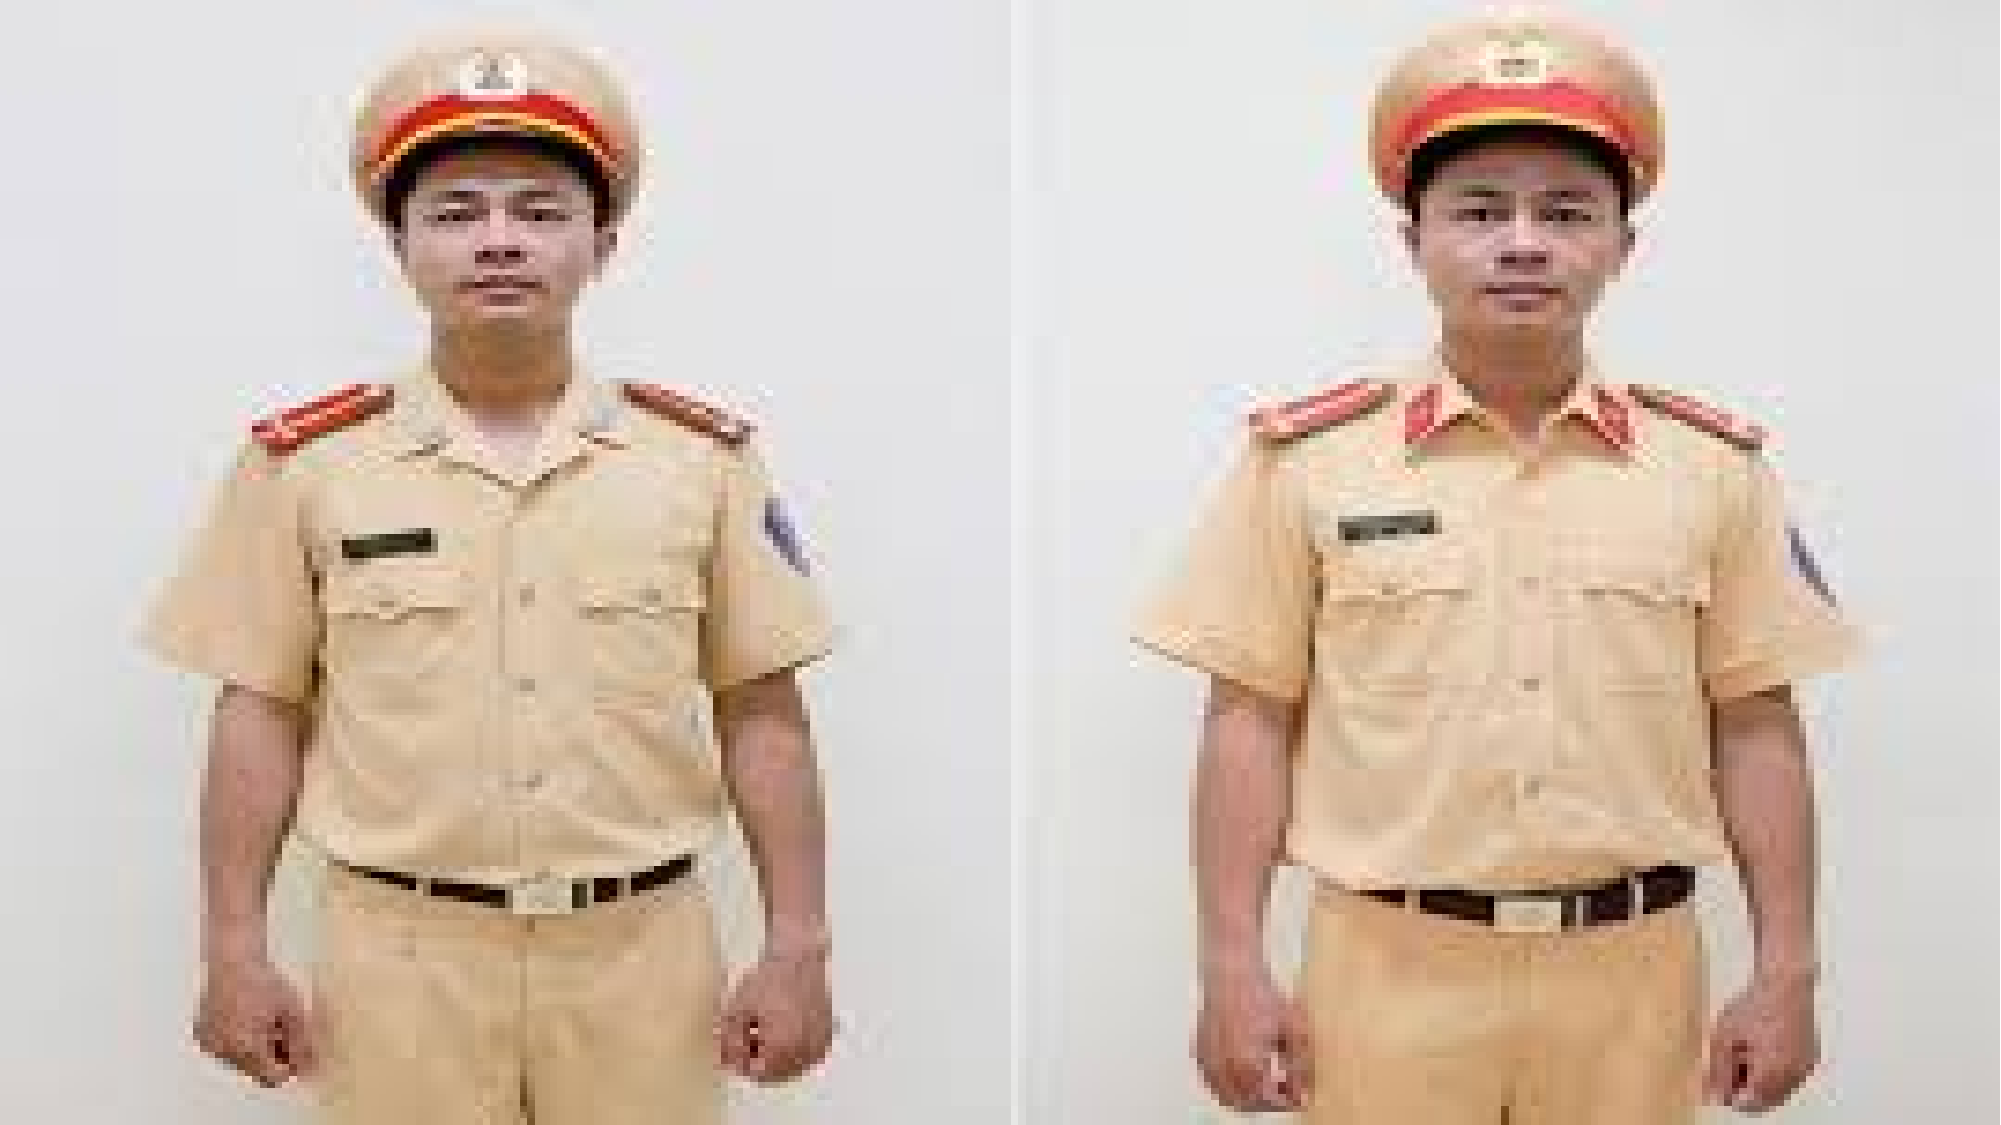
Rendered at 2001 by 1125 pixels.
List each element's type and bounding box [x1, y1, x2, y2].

list [0, 0, 2000, 1125]
